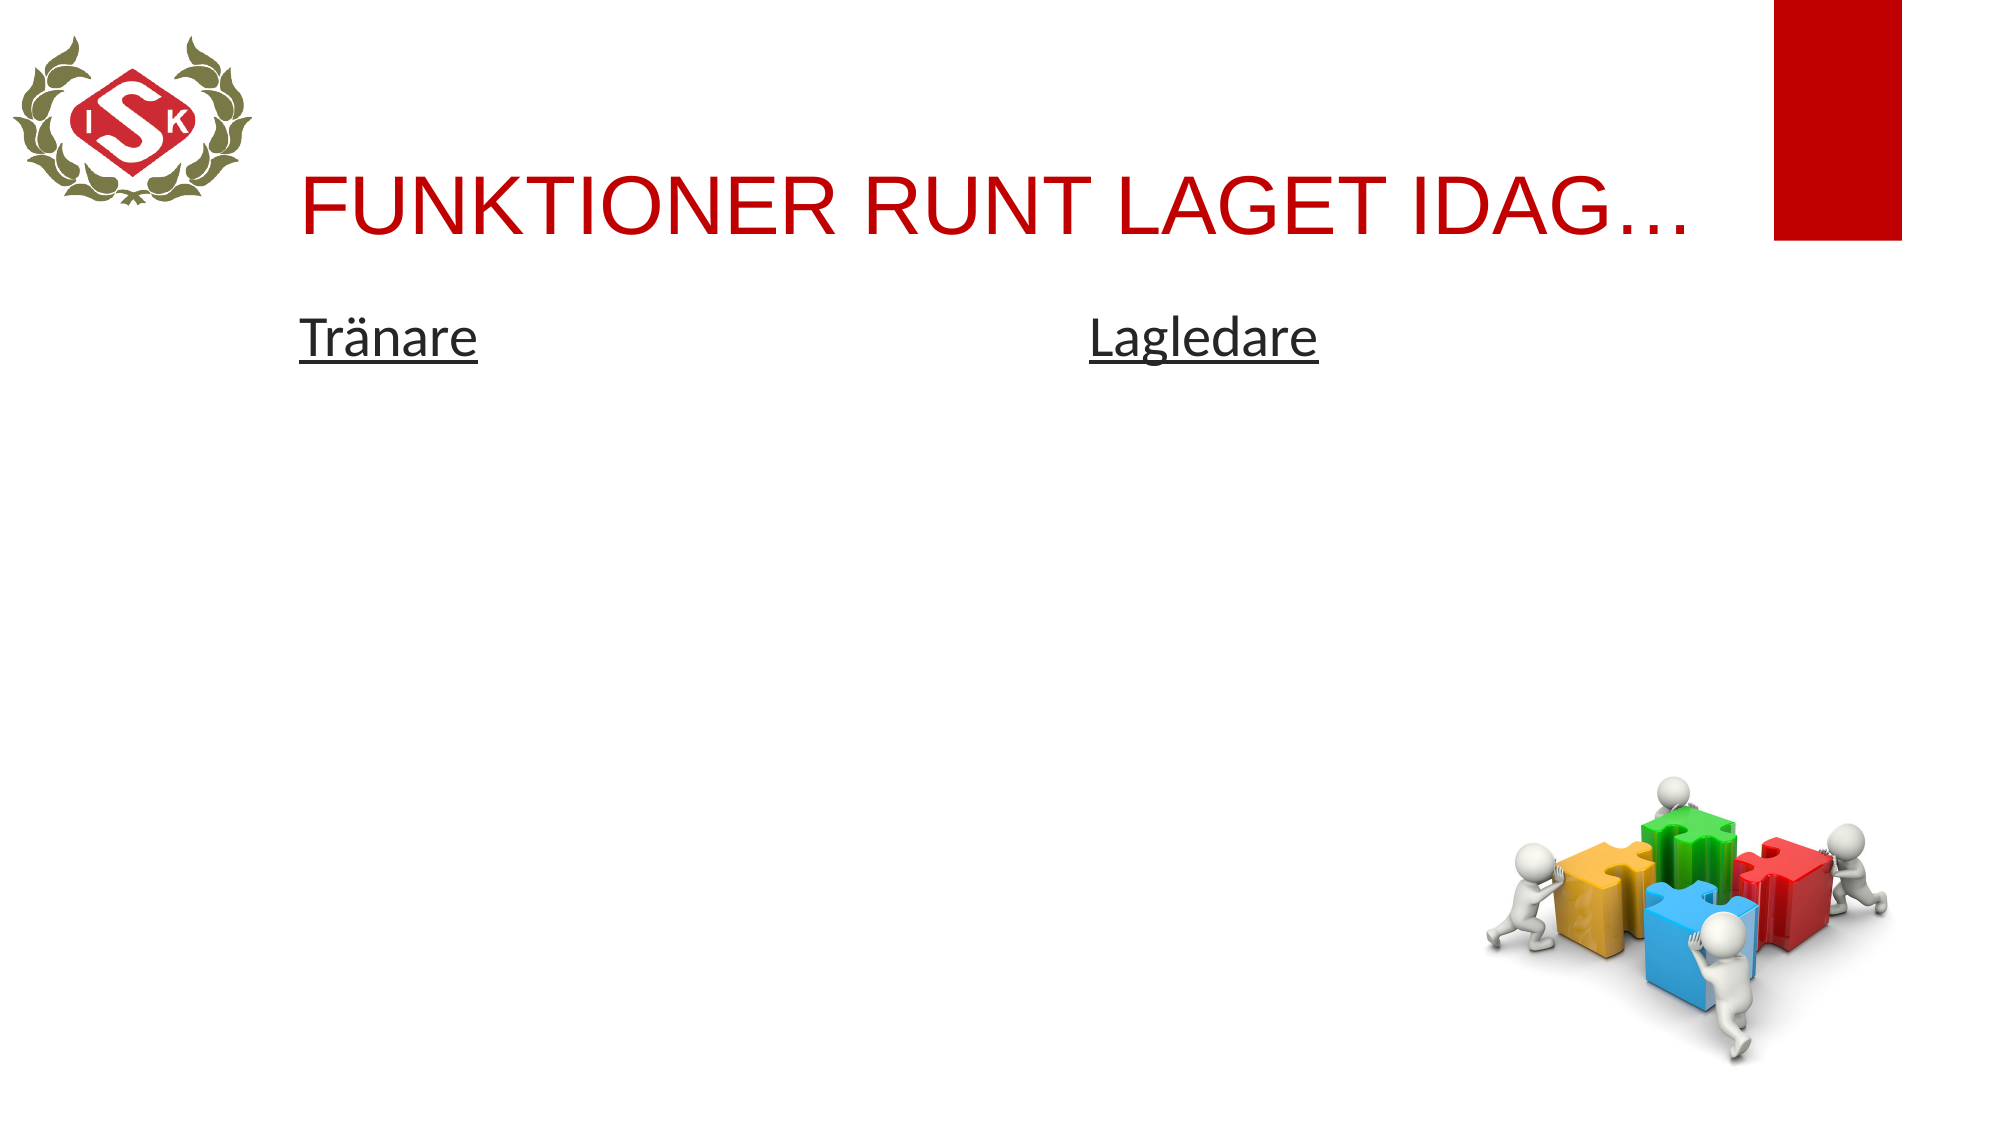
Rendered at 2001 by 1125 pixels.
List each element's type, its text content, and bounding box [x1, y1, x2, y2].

text_box [1773, 0, 1903, 242]
text_box Lagledare [1074, 290, 1713, 446]
picture [1441, 746, 1942, 1080]
picture [13, 35, 252, 206]
text_box Tränare [284, 290, 1000, 586]
text_box FUNKTIONER RUNT LAGET IDAG… [284, 143, 1894, 259]
